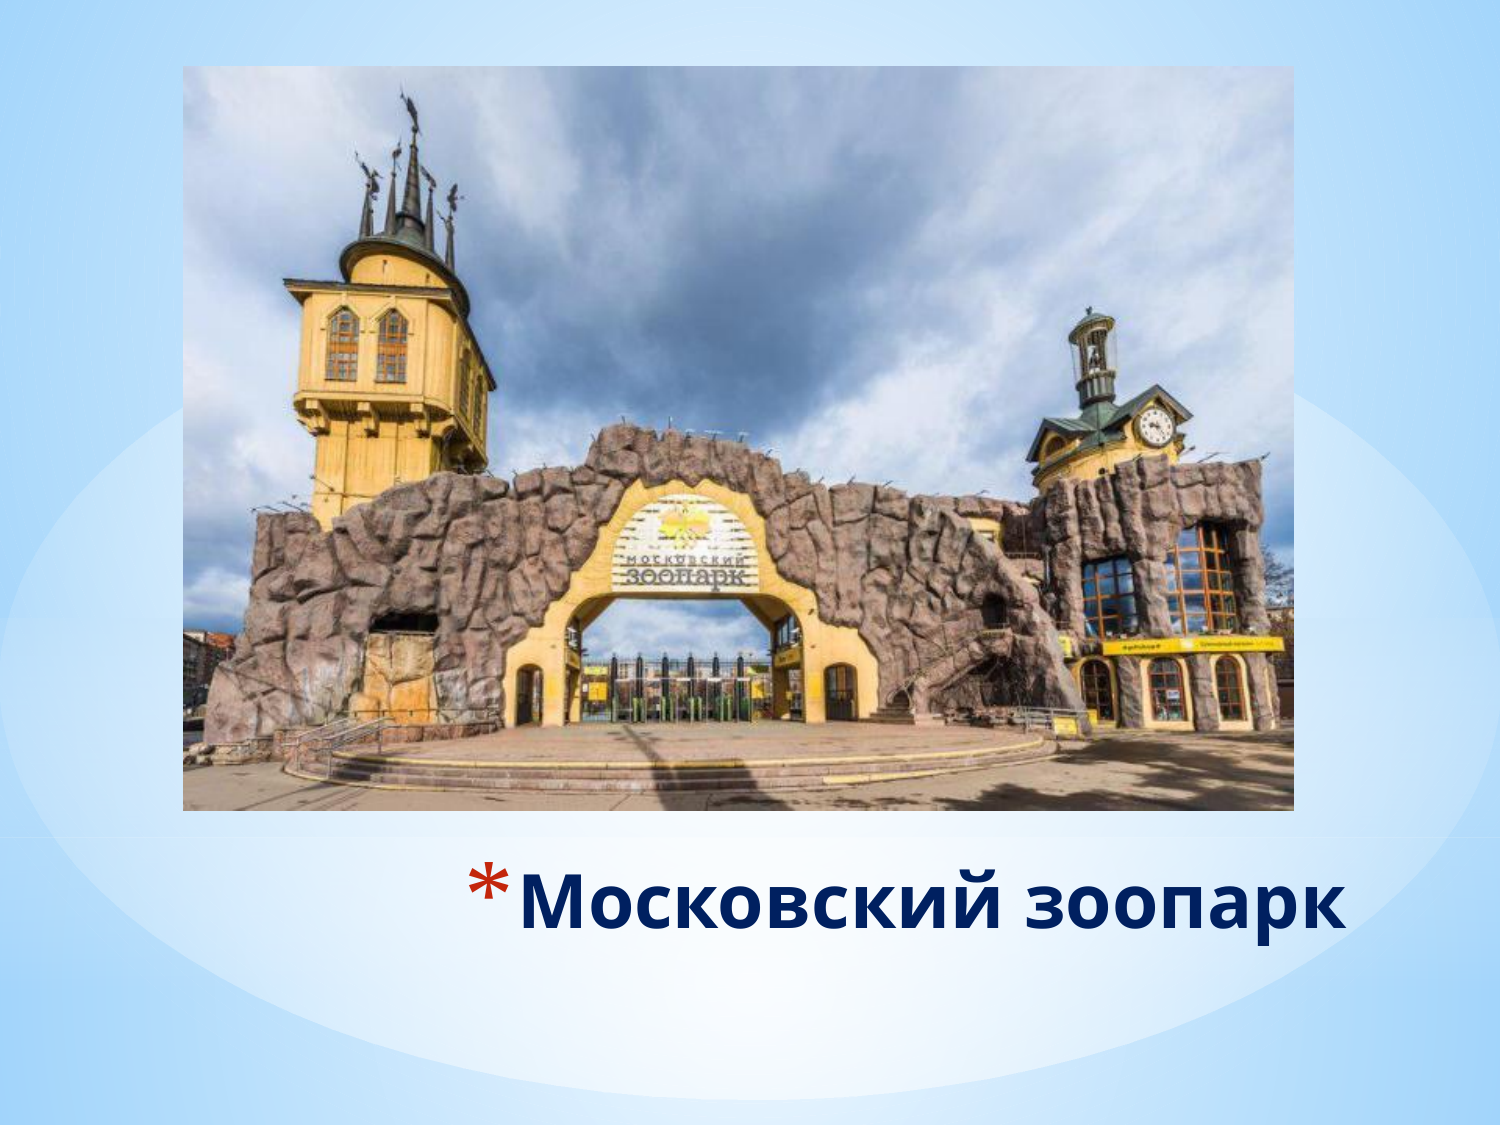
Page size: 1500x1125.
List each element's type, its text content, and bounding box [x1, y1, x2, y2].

title Московский зоопарк [294, 846, 1363, 1047]
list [182, 66, 1294, 811]
